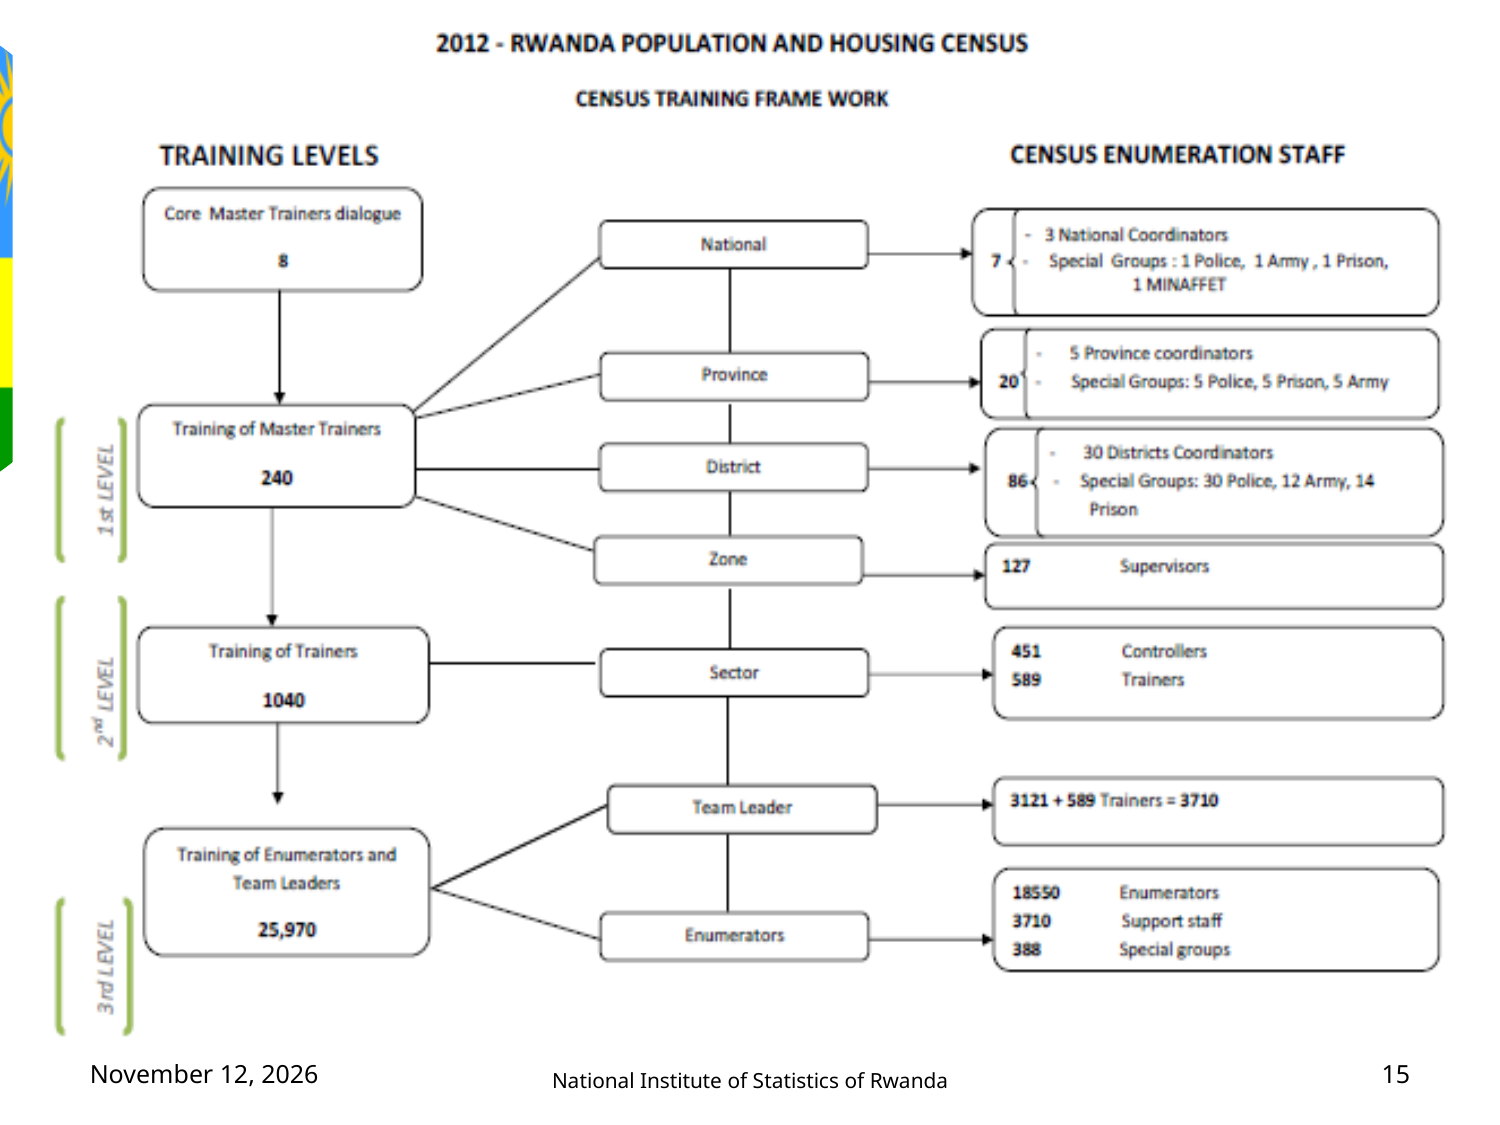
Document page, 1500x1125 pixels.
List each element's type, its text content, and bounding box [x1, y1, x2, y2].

picture [0, 24, 1488, 1063]
text_box 15 [1074, 1071, 1425, 1100]
text_box National Institute of Statistics of Rwanda [512, 1071, 988, 1100]
text_box 12 June, 2017 [75, 1071, 425, 1100]
